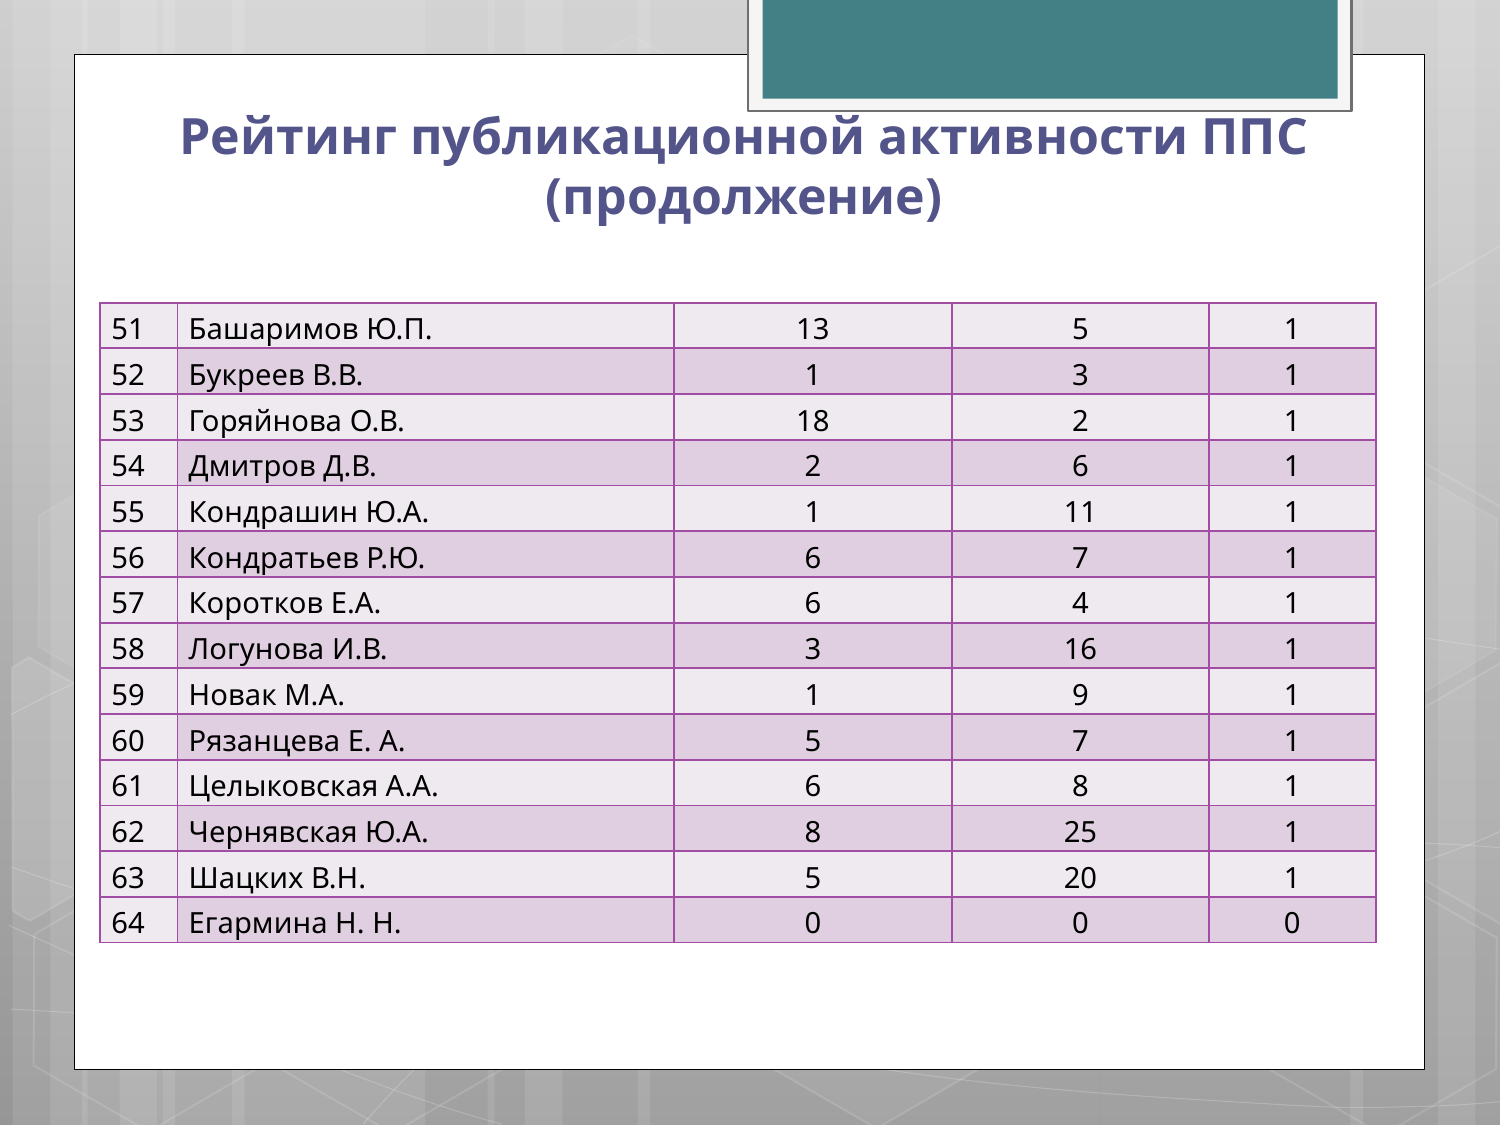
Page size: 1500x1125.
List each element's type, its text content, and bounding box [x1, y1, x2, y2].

table_cell 6 [675, 761, 951, 805]
table_cell 5 [675, 852, 951, 896]
table_cell 16 [953, 624, 1208, 667]
table_cell 20 [953, 852, 1208, 896]
table_cell 2 [953, 395, 1208, 439]
table_cell 1 [1210, 532, 1375, 576]
table_cell 1 [675, 349, 951, 393]
table_cell 6 [675, 532, 951, 576]
table_cell 7 [953, 715, 1208, 759]
table_cell 7 [953, 532, 1208, 576]
table_cell Дмитров Д.В. [178, 441, 673, 485]
table_cell Кондрашин Ю.А. [178, 486, 673, 530]
table_cell 64 [101, 898, 177, 942]
table_cell 1 [1210, 806, 1375, 850]
table_cell 0 [675, 898, 951, 942]
table_cell Чернявская Ю.А. [178, 806, 673, 850]
table_cell 1 [1210, 624, 1375, 667]
table_cell 6 [675, 578, 951, 622]
table_cell 1 [1210, 715, 1375, 759]
table_cell 60 [101, 715, 177, 759]
table_header Башаримов Ю.П. [178, 304, 673, 347]
table_cell 57 [101, 578, 177, 622]
table_cell 3 [953, 349, 1208, 393]
table_cell 56 [101, 532, 177, 576]
table_cell 18 [675, 395, 951, 439]
table_header 1 [1210, 304, 1375, 347]
table_cell 9 [953, 669, 1208, 713]
table_cell Кондратьев Р.Ю. [178, 532, 673, 576]
table_cell 11 [953, 486, 1208, 530]
table_cell 1 [1210, 349, 1375, 393]
table_cell 59 [101, 669, 177, 713]
table_cell 1 [1210, 486, 1375, 530]
table_cell Букреев В.В. [178, 349, 673, 393]
table_cell Рязанцева Е. А. [178, 715, 673, 759]
table_cell 1 [1210, 669, 1375, 713]
table_cell 1 [675, 669, 951, 713]
table_cell 6 [953, 441, 1208, 485]
table_cell 8 [675, 806, 951, 850]
table_cell 54 [101, 441, 177, 485]
table_cell 62 [101, 806, 177, 850]
table_cell 1 [1210, 578, 1375, 622]
table_cell 25 [953, 806, 1208, 850]
table_cell 0 [953, 898, 1208, 942]
table_cell 1 [1210, 852, 1375, 896]
table_cell 1 [675, 486, 951, 530]
table_cell Новак М.А. [178, 669, 673, 713]
table_header 5 [953, 304, 1208, 347]
table_cell Шацких В.Н. [178, 852, 673, 896]
table_cell 5 [675, 715, 951, 759]
table_cell 4 [953, 578, 1208, 622]
table_cell 3 [675, 624, 951, 667]
table_cell 55 [101, 486, 177, 530]
table_cell 2 [675, 441, 951, 485]
table_header 13 [675, 304, 951, 347]
table_cell 1 [1210, 761, 1375, 805]
table_cell Целыковская А.А. [178, 761, 673, 805]
table_cell 61 [101, 761, 177, 805]
table_cell Логунова И.В. [178, 624, 673, 667]
table_cell 8 [953, 761, 1208, 805]
table_cell 63 [101, 852, 177, 896]
table_cell Горяйнова О.В. [178, 395, 673, 439]
table_cell 52 [101, 349, 177, 393]
table_cell Егармина Н. Н. [178, 898, 673, 942]
table_header 51 [101, 304, 177, 347]
table_cell 1 [1210, 395, 1375, 439]
table_cell 1 [1210, 441, 1375, 485]
table_cell Коротков Е.А. [178, 578, 673, 622]
table_cell 53 [101, 395, 177, 439]
table_cell 58 [101, 624, 177, 667]
table_cell 0 [1210, 898, 1375, 942]
title Рейтинг публикационной активности ППС (продолжение) [88, 101, 1400, 232]
